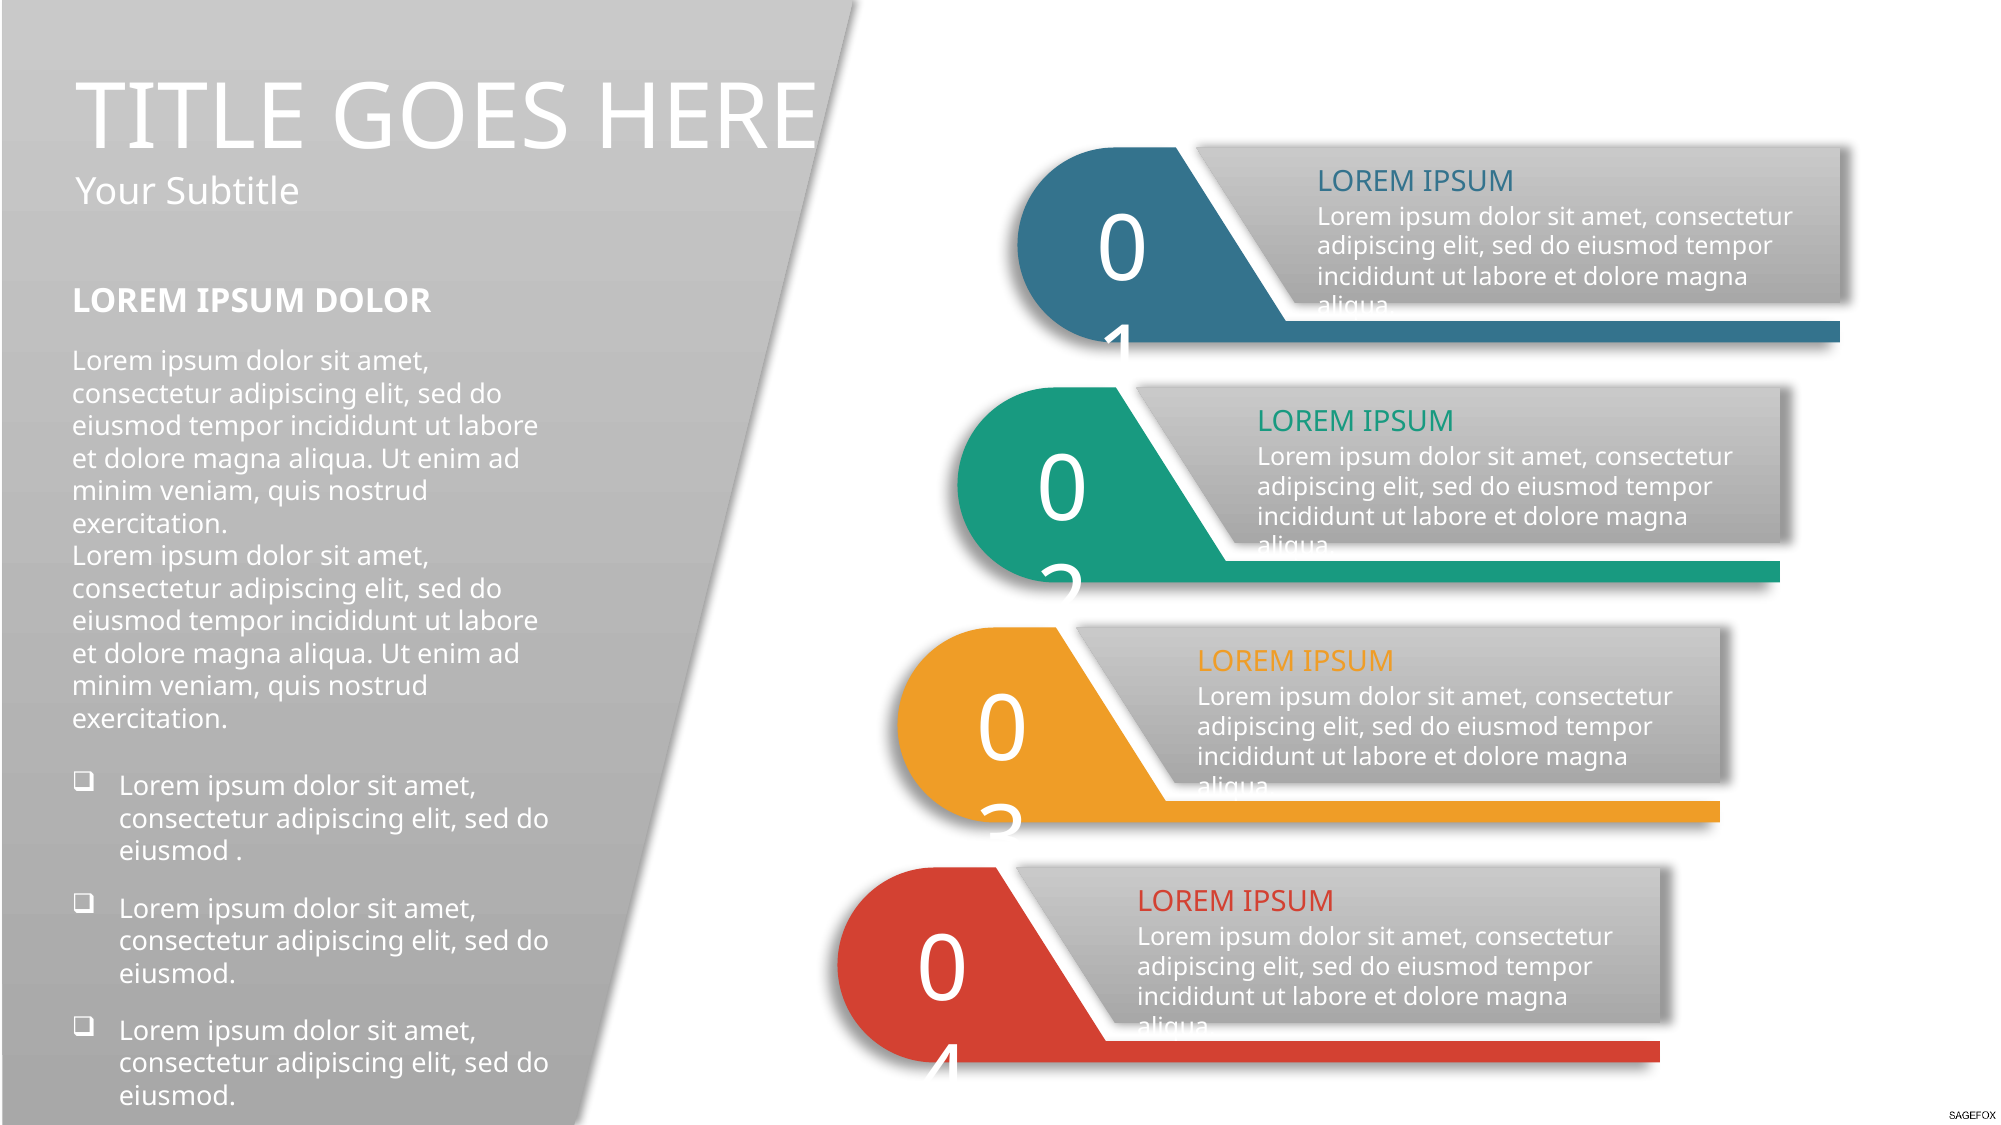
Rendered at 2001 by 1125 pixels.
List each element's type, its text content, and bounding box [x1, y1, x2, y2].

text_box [957, 387, 1780, 583]
picture [1925, 1102, 2000, 1123]
text_box TITLE GOES HERE Your Subtitle [60, 49, 1036, 220]
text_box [897, 627, 1720, 823]
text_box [1017, 147, 1840, 343]
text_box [1076, 627, 1721, 783]
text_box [1016, 867, 1661, 1023]
text_box LOREM IPSUM DOLOR Lorem ipsum dolor sit amet, consectetur adipiscing elit, sed do eiusmod tempor incididunt ut labore et dolore magna aliqua. Ut enim ad minim veniam, quis nostrud exercitation. Lorem ipsum dolor sit amet, consectetur adipiscing elit, sed do eiusmod tempor incididunt ut labore et dolore magna aliqua. Ut enim ad minim veniam, quis nostrud exercitation. Lorem ipsum dolor sit amet, consectetur adipiscing elit, sed do eiusmod . Lorem ipsum dolor sit amet, consectetur adipiscing elit, sed do eiusmod. Lorem ipsum dolor sit amet, consectetur adipiscing elit, sed do eiusmod. [57, 271, 575, 1119]
text_box [1, 0, 854, 1125]
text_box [1136, 387, 1781, 543]
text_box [837, 867, 1660, 1063]
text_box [1196, 147, 1841, 303]
